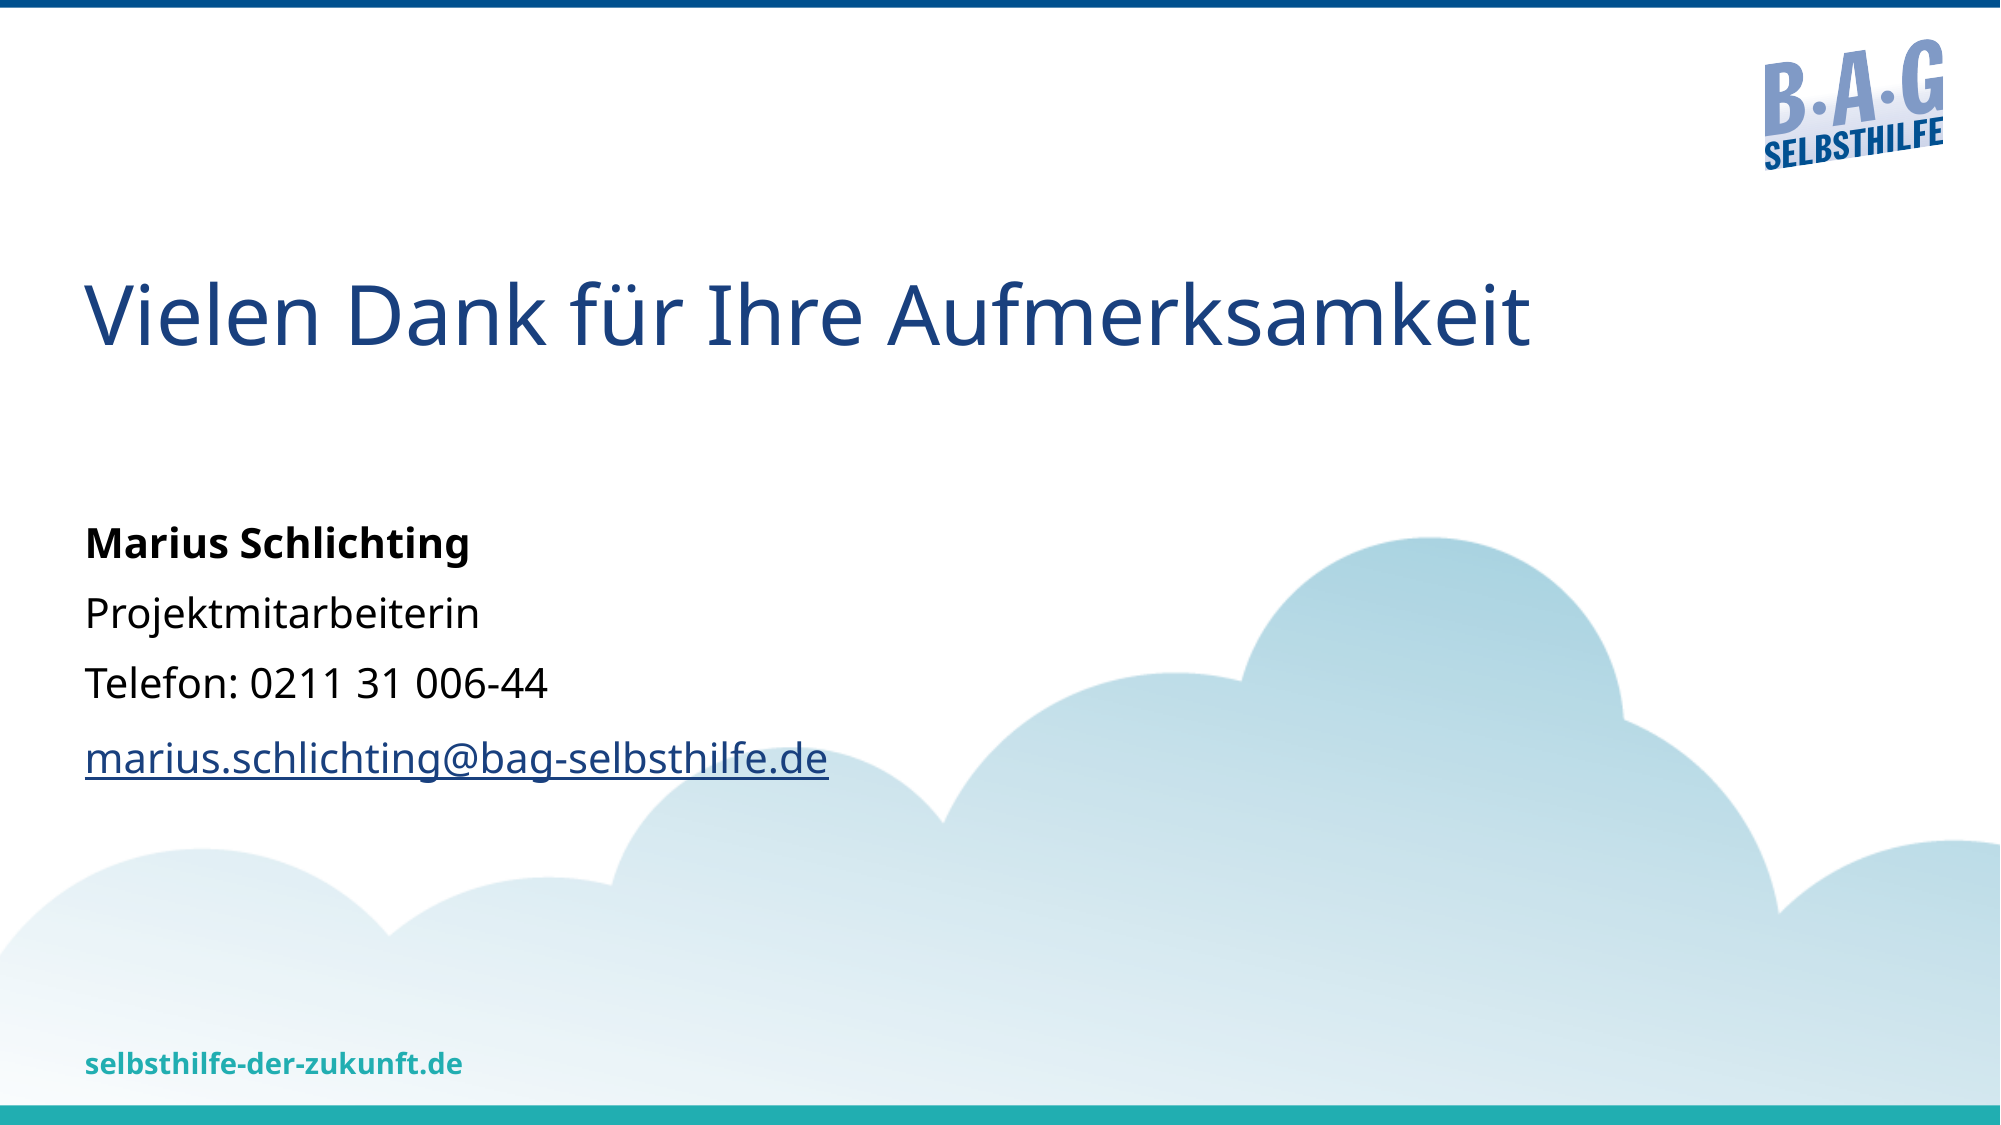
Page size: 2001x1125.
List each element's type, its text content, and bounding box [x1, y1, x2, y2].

picture [1750, 37, 1958, 171]
title Vielen Dank für Ihre Aufmerksamkeit [85, 267, 1676, 500]
list Marius Schlichting Projektmitarbeiterin Telefon: 0211 31 006-44 marius.schlichting@bag-selbsthilfe.de [84, 516, 1677, 928]
picture [0, 452, 2000, 1105]
footer selbsthilfe-der-zukunft.de [85, 1014, 1278, 1105]
